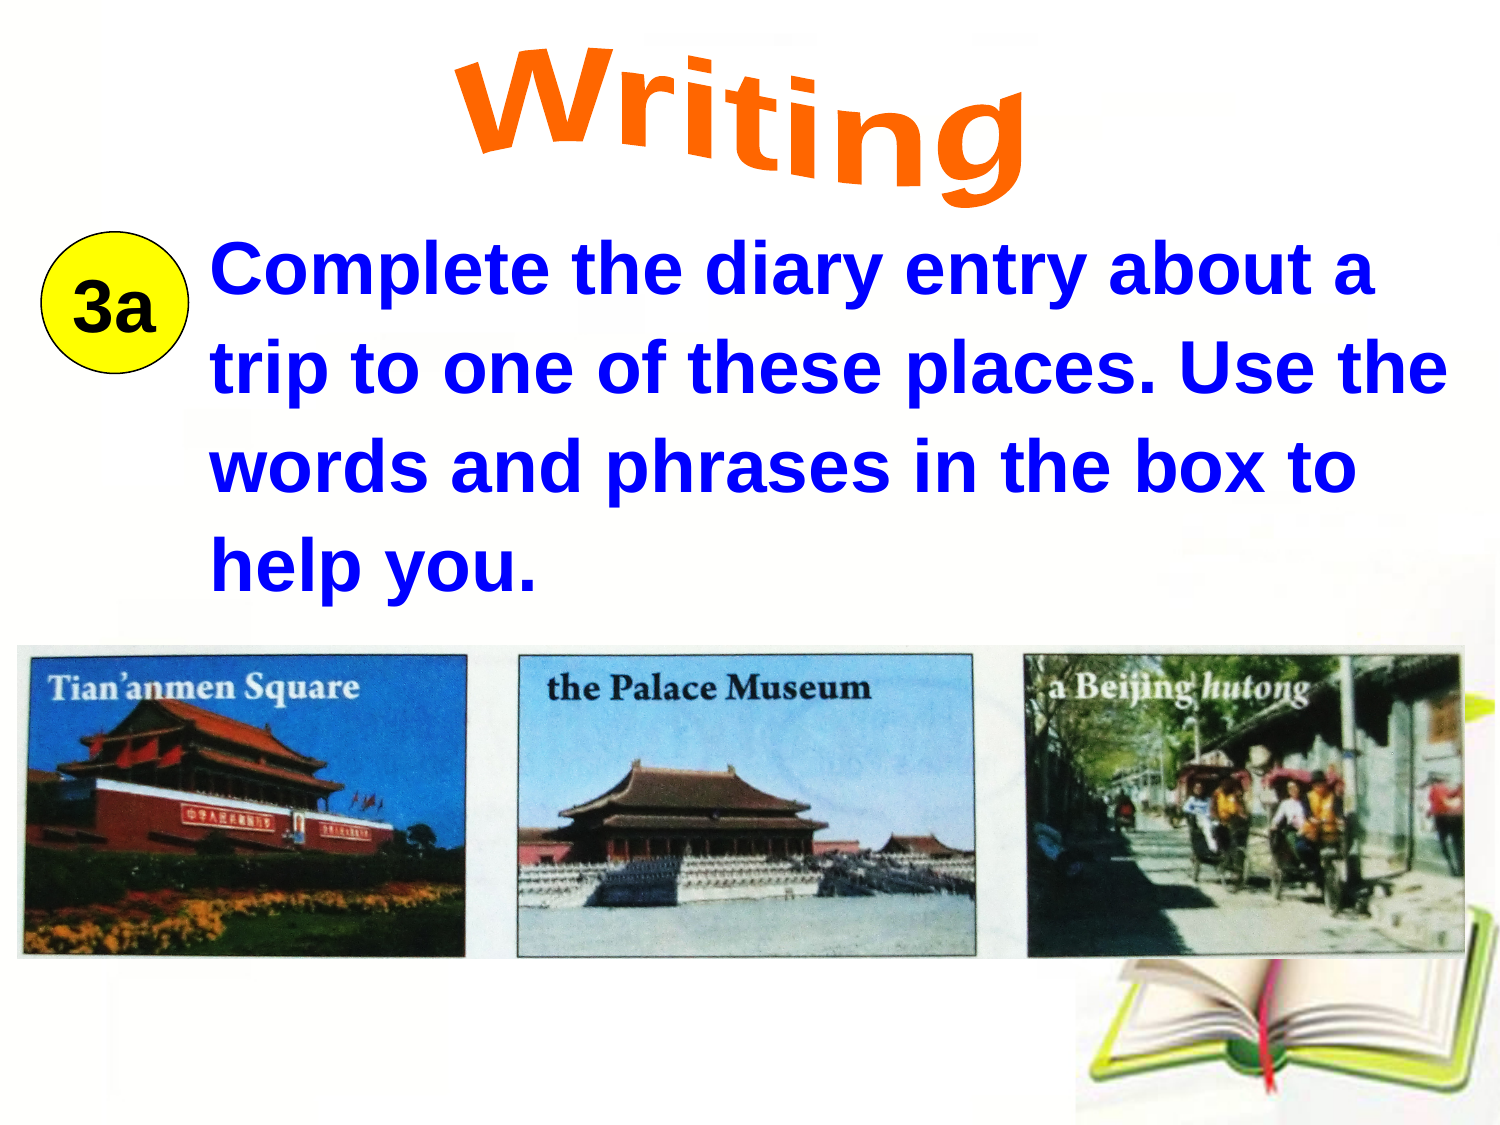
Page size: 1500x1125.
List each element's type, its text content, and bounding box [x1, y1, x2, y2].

text_box 3a [41, 231, 189, 374]
text_box Complete the diary entry about a trip to one of these places. Use the words and phrases in the box to help you. [194, 207, 1471, 610]
picture [0, 0, 1500, 1125]
